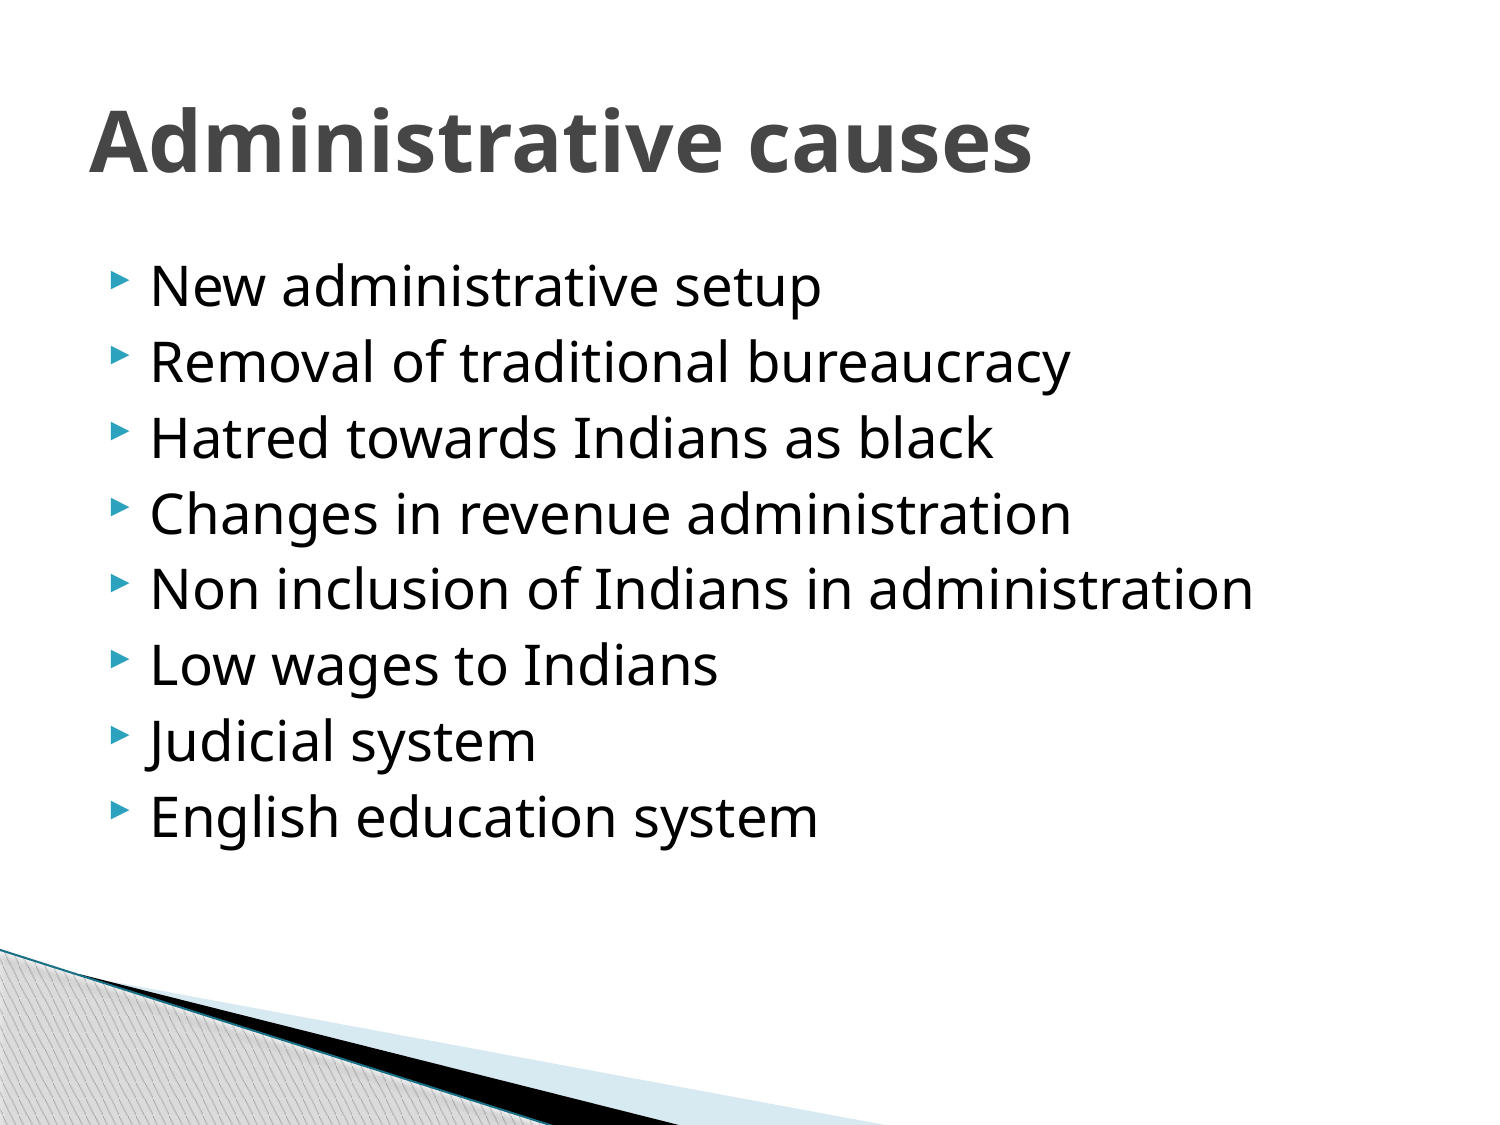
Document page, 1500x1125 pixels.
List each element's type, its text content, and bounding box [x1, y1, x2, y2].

title Administrative causes [75, 45, 1425, 233]
list New administrative setup Removal of traditional bureaucracy Hatred towards Indians as black Changes in revenue administration Non inclusion of Indians in administration Low wages to Indians Judicial system English education system [75, 243, 1425, 986]
